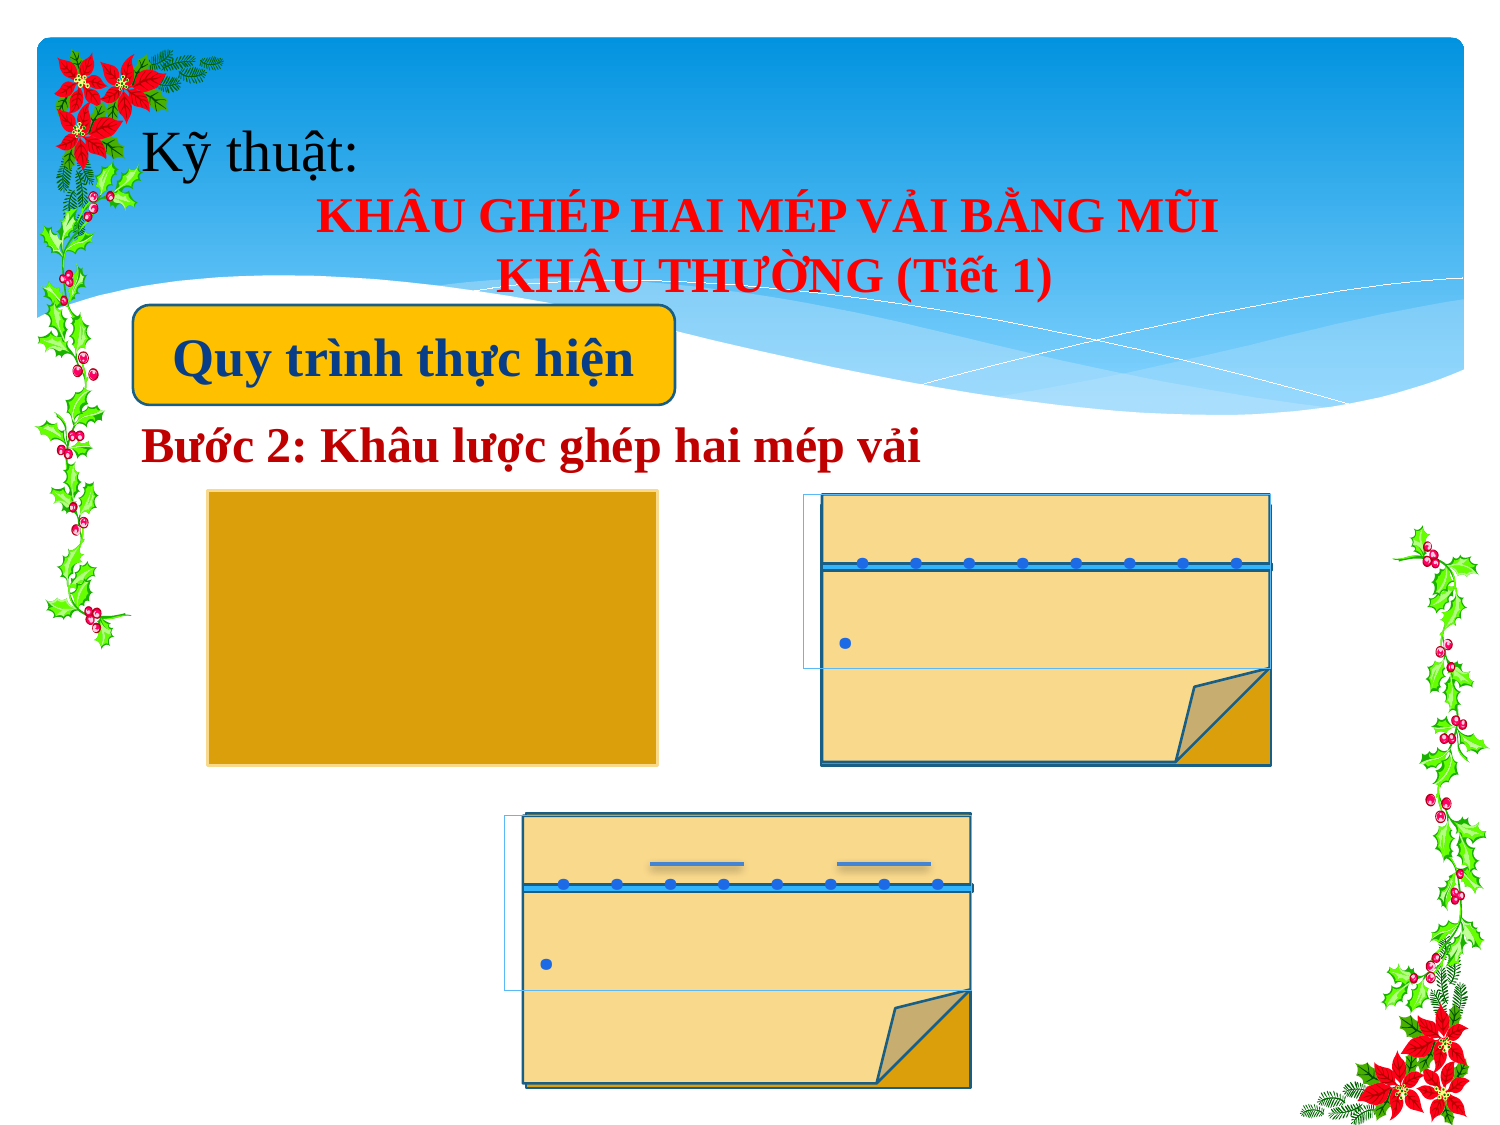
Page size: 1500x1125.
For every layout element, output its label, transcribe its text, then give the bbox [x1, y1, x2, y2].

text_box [504, 812, 973, 1089]
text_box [1299, 524, 1490, 1125]
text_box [34, 47, 225, 650]
text_box Quy trình thực hiện [231, 303, 677, 407]
text_box Kỹ thuật: [231, 105, 739, 174]
text_box [206, 489, 659, 767]
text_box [803, 494, 1273, 763]
text_box KHÂU GHÉP HAI MÉP VẢI BẰNG MŨI KHÂU THƯỜNG (Tiết 1) [231, 174, 1450, 370]
text_box Bước 2: Khâu lược ghép hai mép vải [231, 404, 957, 480]
